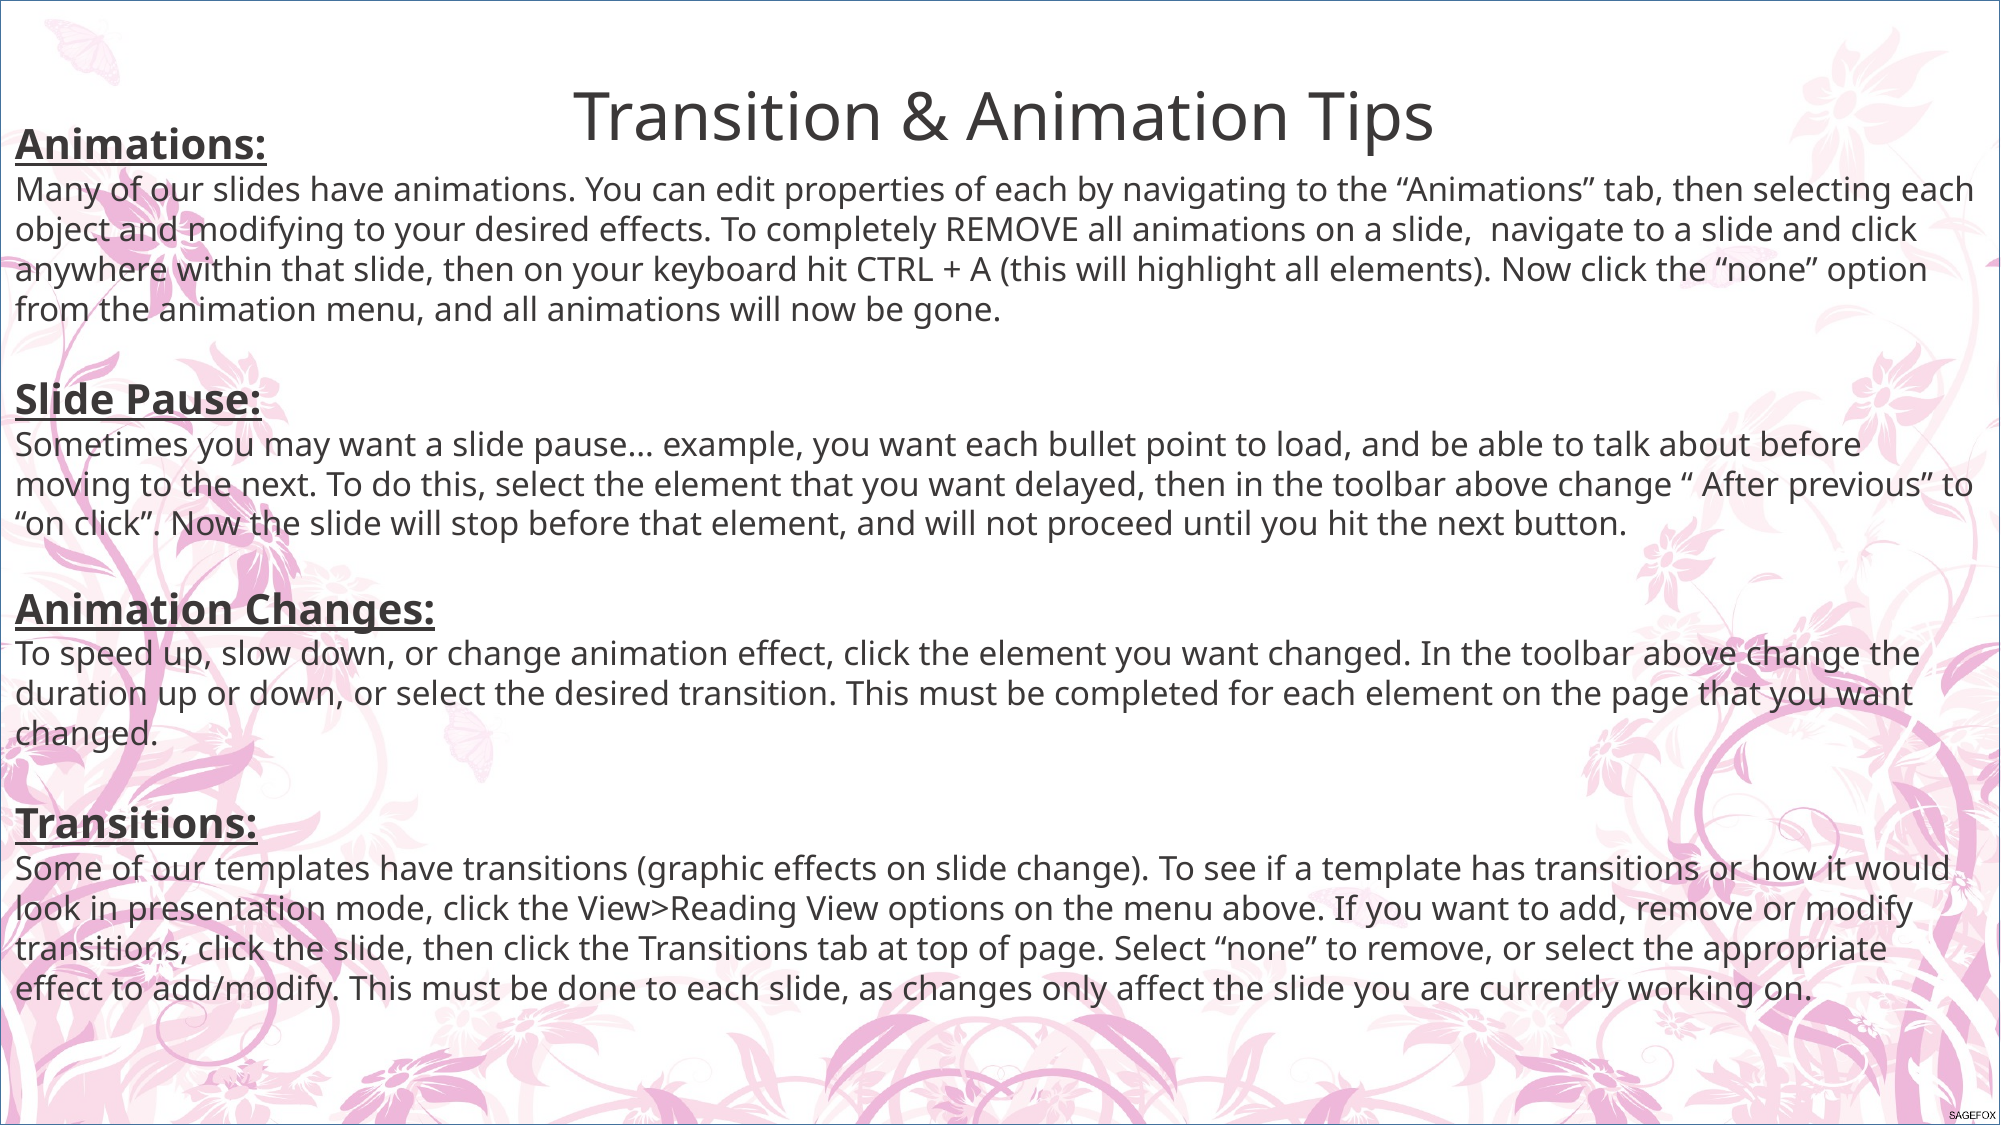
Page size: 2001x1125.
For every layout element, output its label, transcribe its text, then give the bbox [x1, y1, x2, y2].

text_box Animations: Many of our slides have animations. You can edit properties of each by navigating to the “Animations” tab, then selecting each object and modifying to your desired effects. To completely REMOVE all animations on a slide, navigate to a slide and click anywhere within that slide, then on your keyboard hit CTRL + A (this will highlight all elements). Now click the “none” option from the animation menu, and all animations will now be gone. Slide Pause: Sometimes you may want a slide pause… example, you want each bullet point to load, and be able to talk about before moving to the next. To do this, select the element that you want delayed, then in the toolbar above change “ After previous” to “on click”. Now the slide will stop before that element, and will not proceed until you hit the next button. Animation Changes: To speed up, slow down, or change animation effect, click the element you want changed. In the toolbar above change the duration up or down, or select the desired transition. This must be completed for each element on the page that you want changed. Transitions: Some of our templates have transitions (graphic effects on slide change). To see if a template has transitions or how it would look in presentation mode, click the View>Reading View options on the menu above. If you want to add, remove or modify transitions, click the slide, then click the Transitions tab at top of page. Select “none” to remove, or select the appropriate effect to add/modify. This must be done to each slide, as changes only affect the slide you are currently working on. [0, 0, 2000, 1125]
title Transition & Animation Tips [477, 59, 1532, 177]
